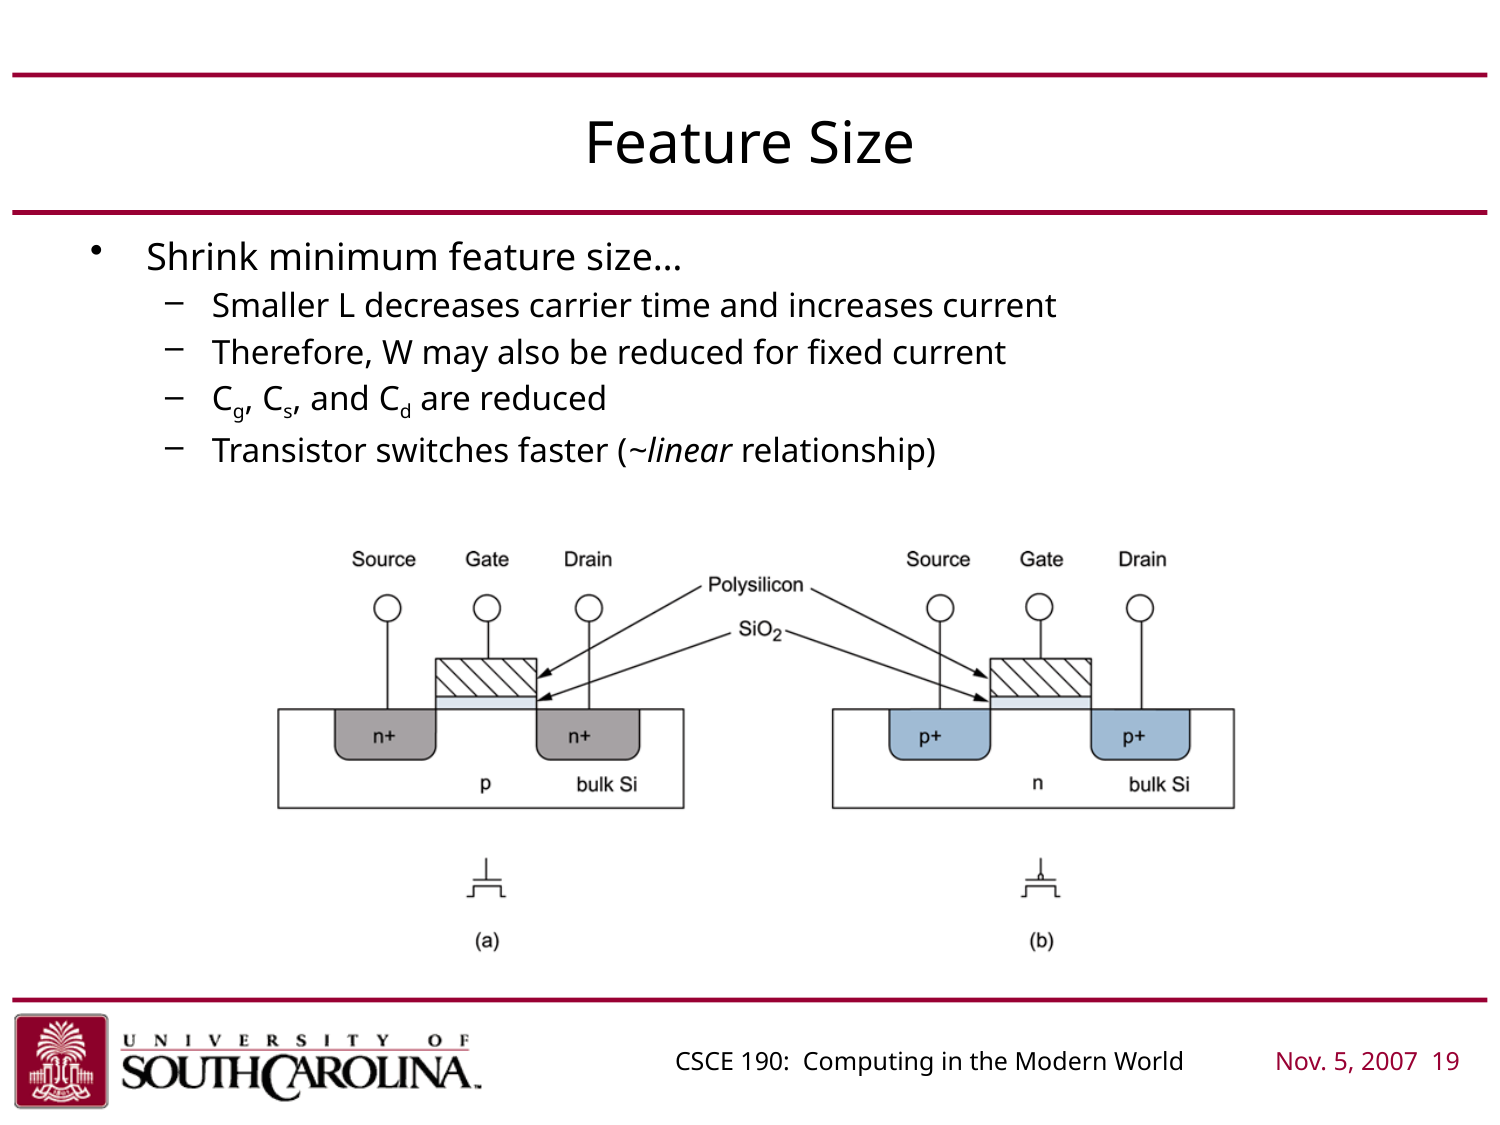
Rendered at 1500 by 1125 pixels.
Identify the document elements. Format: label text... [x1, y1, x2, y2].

picture [262, 524, 1250, 964]
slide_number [425, 1037, 1475, 1088]
list Shrink minimum feature size… Smaller L decreases carrier time and increases current Therefore, W may also be reduced for fixed current Cg, Cs, and Cd are reduced Transistor switches faster (~linear relationship) [75, 224, 1425, 988]
title Feature Size [75, 75, 1425, 205]
picture [12, 1012, 488, 1112]
